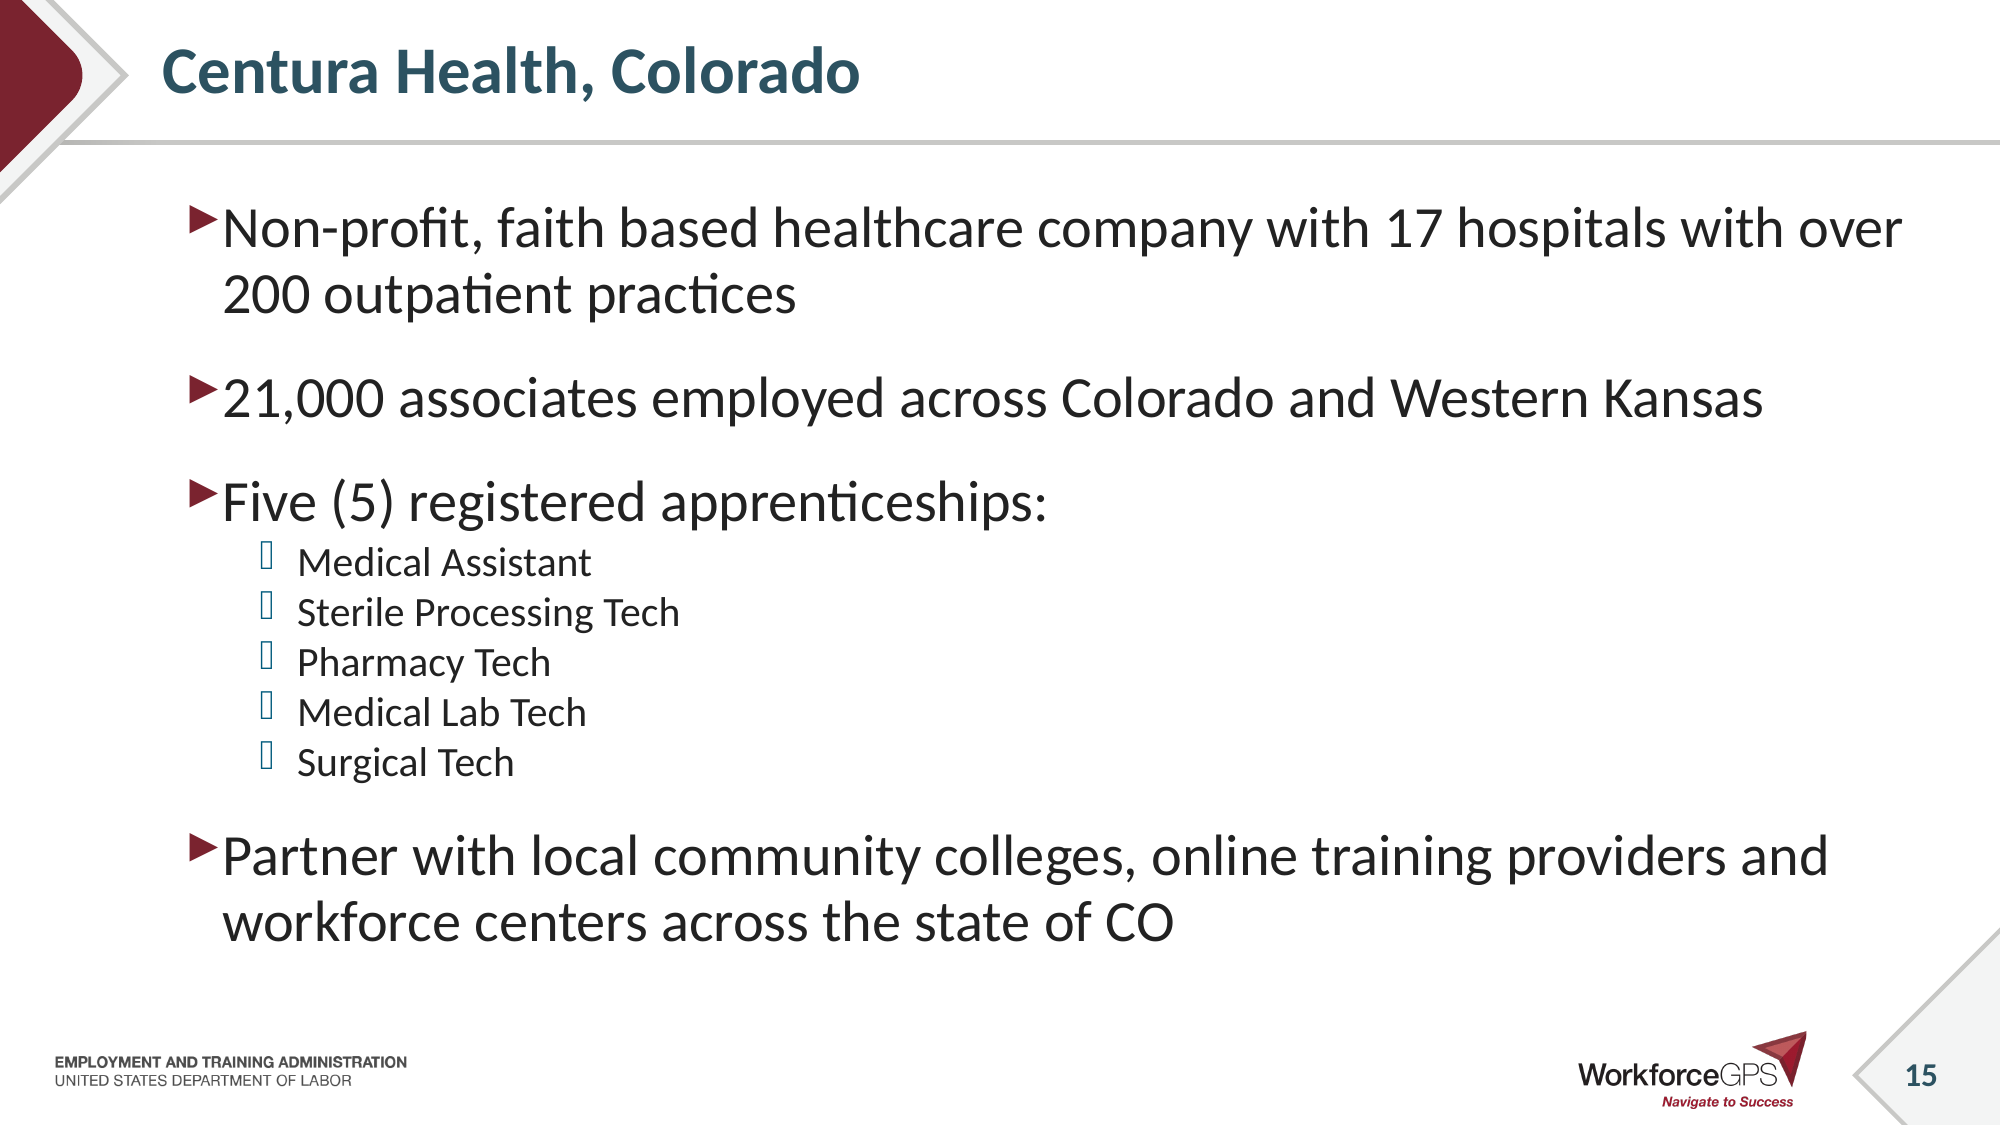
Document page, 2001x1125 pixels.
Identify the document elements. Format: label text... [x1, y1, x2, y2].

text_box Non-profit, faith based healthcare company with 17 hospitals with over 200 outpatient practices 21,000 associates employed across Colorado and Western Kansas Five (5) registered apprenticeships: Medical Assistant Sterile Processing Tech Pharmacy Tech Medical Lab Tech Surgical Tech Partner with local community colleges, online training providers and workforce centers across the state of CO [132, 186, 1950, 1014]
title Centura Health, Colorado [132, 7, 1950, 137]
slide_number 15 [1867, 1042, 1975, 1103]
